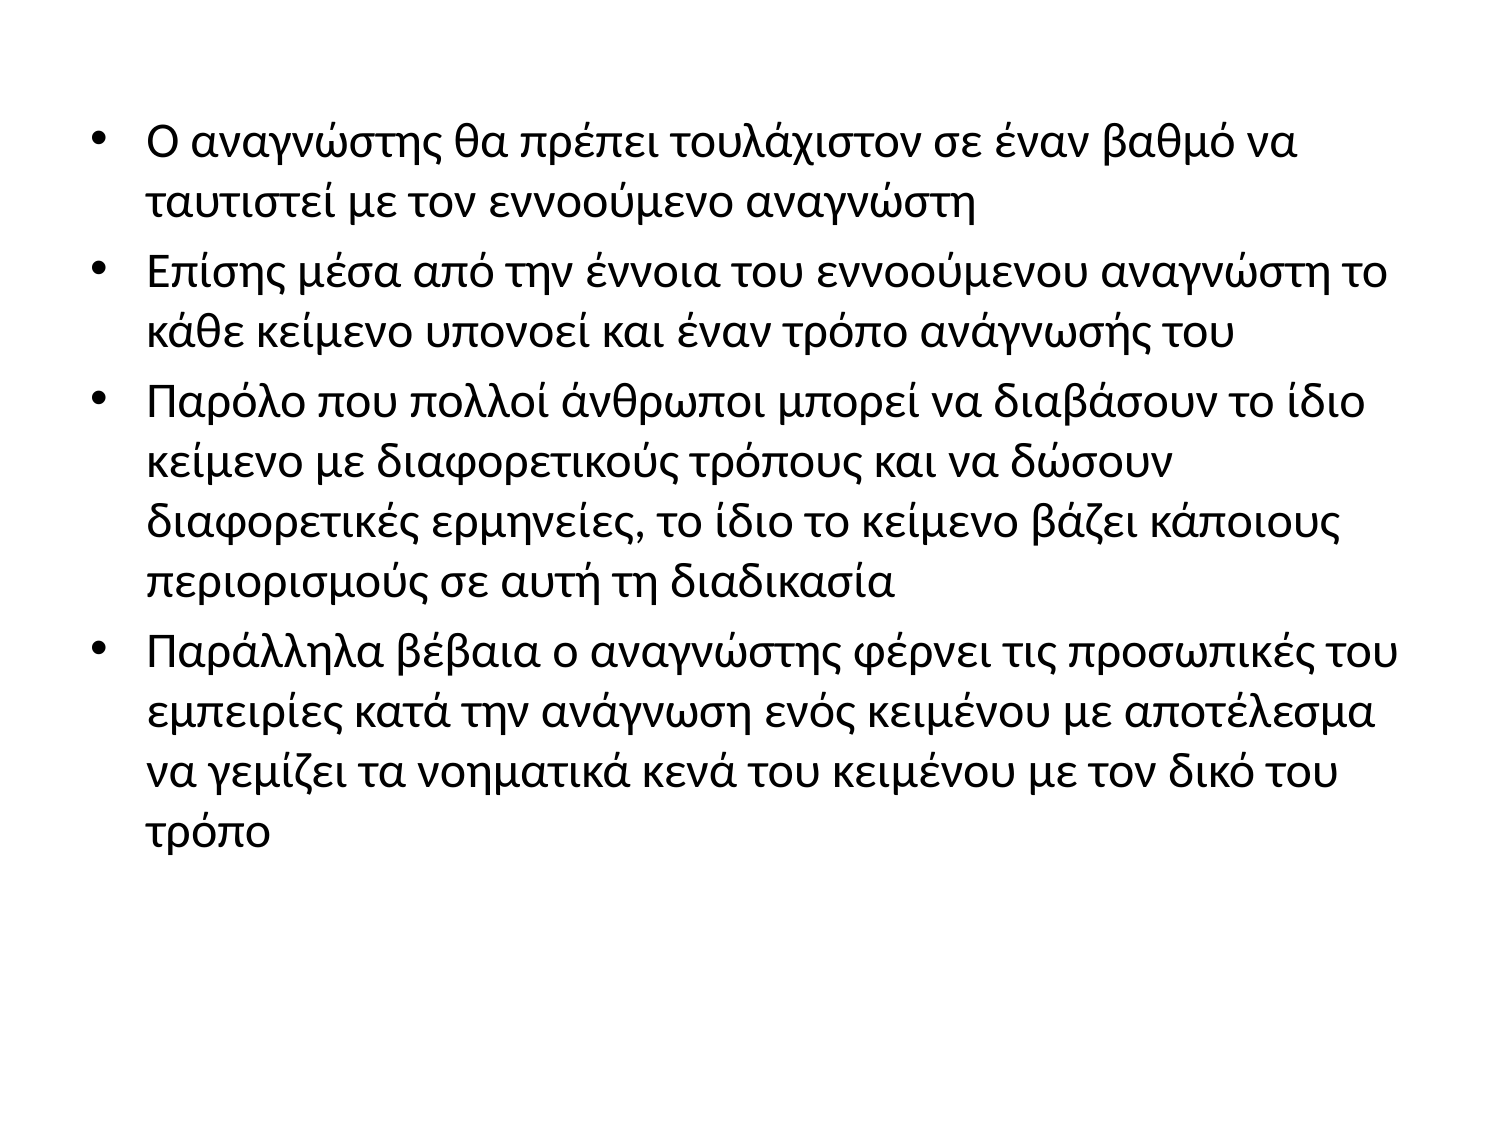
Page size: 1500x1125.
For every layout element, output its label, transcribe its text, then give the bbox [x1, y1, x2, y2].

list Ο αναγνώστης θα πρέπει τουλάχιστον σε έναν βαθμό να ταυτιστεί με τον εννοούμενο αναγνώστη Επίσης μέσα από την έννοια του εννοούμενου αναγνώστη το κάθε κείμενο υπονοεί και έναν τρόπο ανάγνωσής του Παρόλο που πολλοί άνθρωποι μπορεί να διαβάσουν το ίδιο κείμενο με διαφορετικούς τρόπους και να δώσουν διαφορετικές ερμηνείες, το ίδιο το κείμενο βάζει κάποιους περιορισμούς σε αυτή τη διαδικασία Παράλληλα βέβαια ο αναγνώστης φέρνει τις προσωπικές του εμπειρίες κατά την ανάγνωση ενός κειμένου με αποτέλεσμα να γεμίζει τα νοηματικά κενά του κειμένου με τον δικό του τρόπο [75, 99, 1425, 1005]
